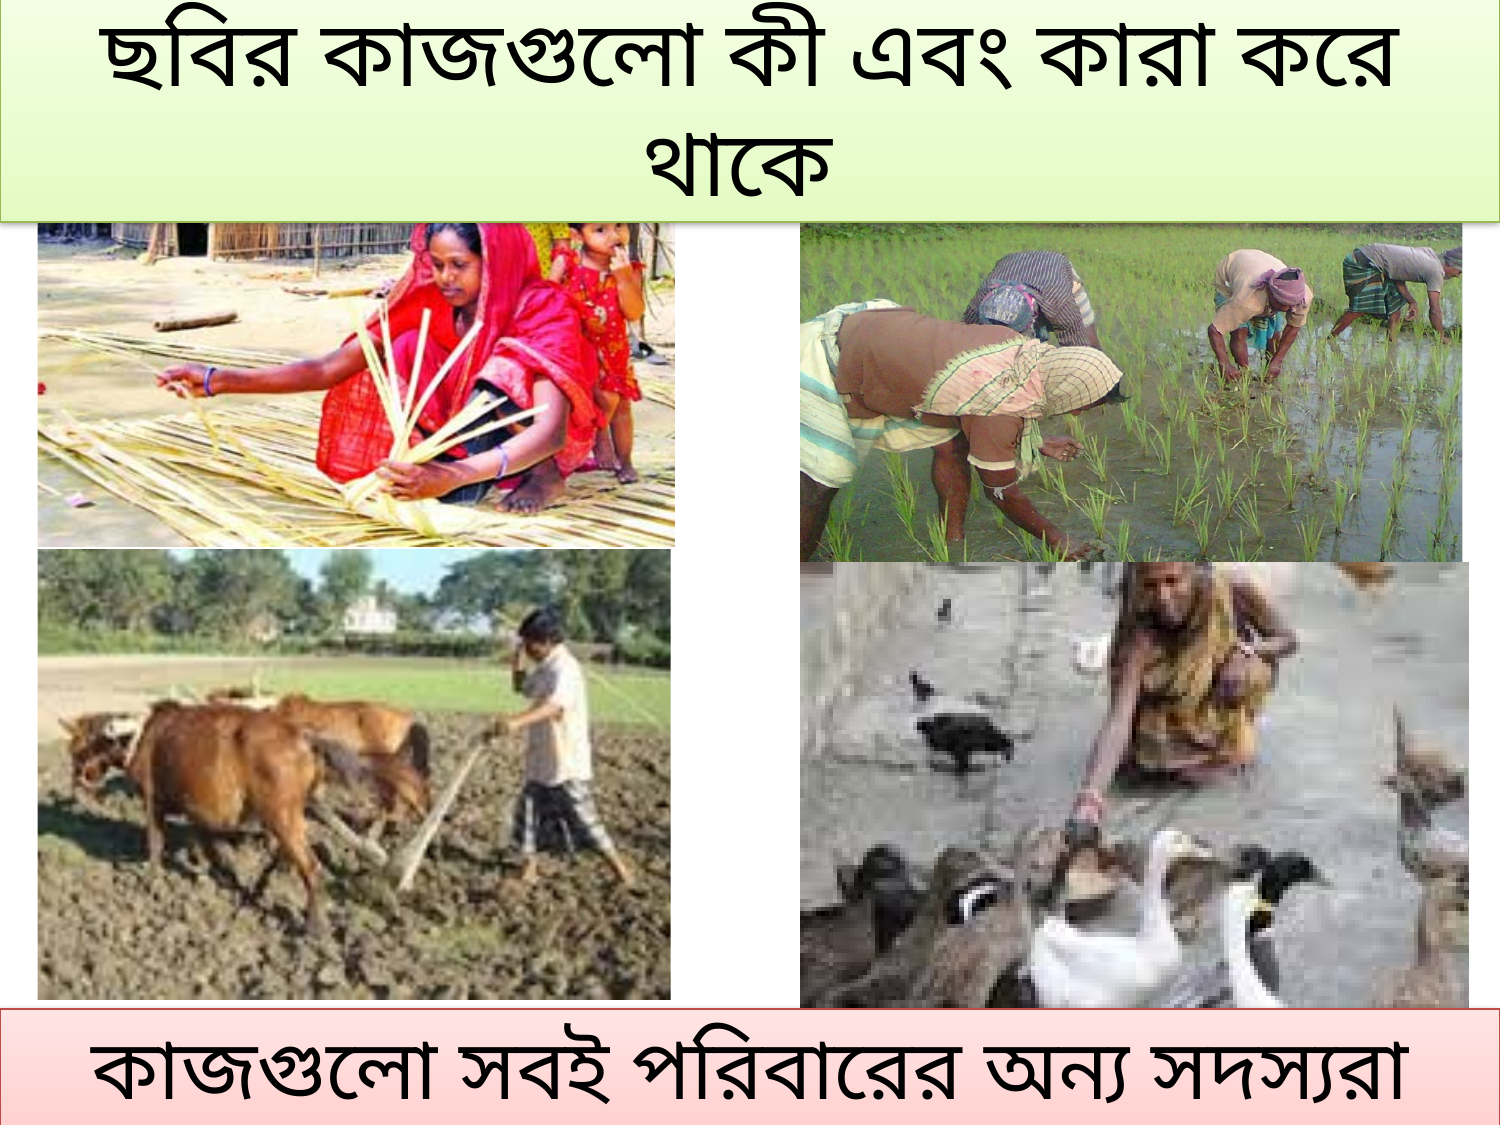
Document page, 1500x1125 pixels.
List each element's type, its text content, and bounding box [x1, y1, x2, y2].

picture [799, 124, 1470, 1013]
picture [37, 549, 671, 1001]
text_box কাজগুলো সবই পরিবারের অন্য সদস্যরা করে থাকে [0, 1008, 1500, 1125]
picture [37, 99, 676, 547]
text_box ছবির কাজগুলো কী এবং কারা করে থাকে [0, 0, 1500, 223]
